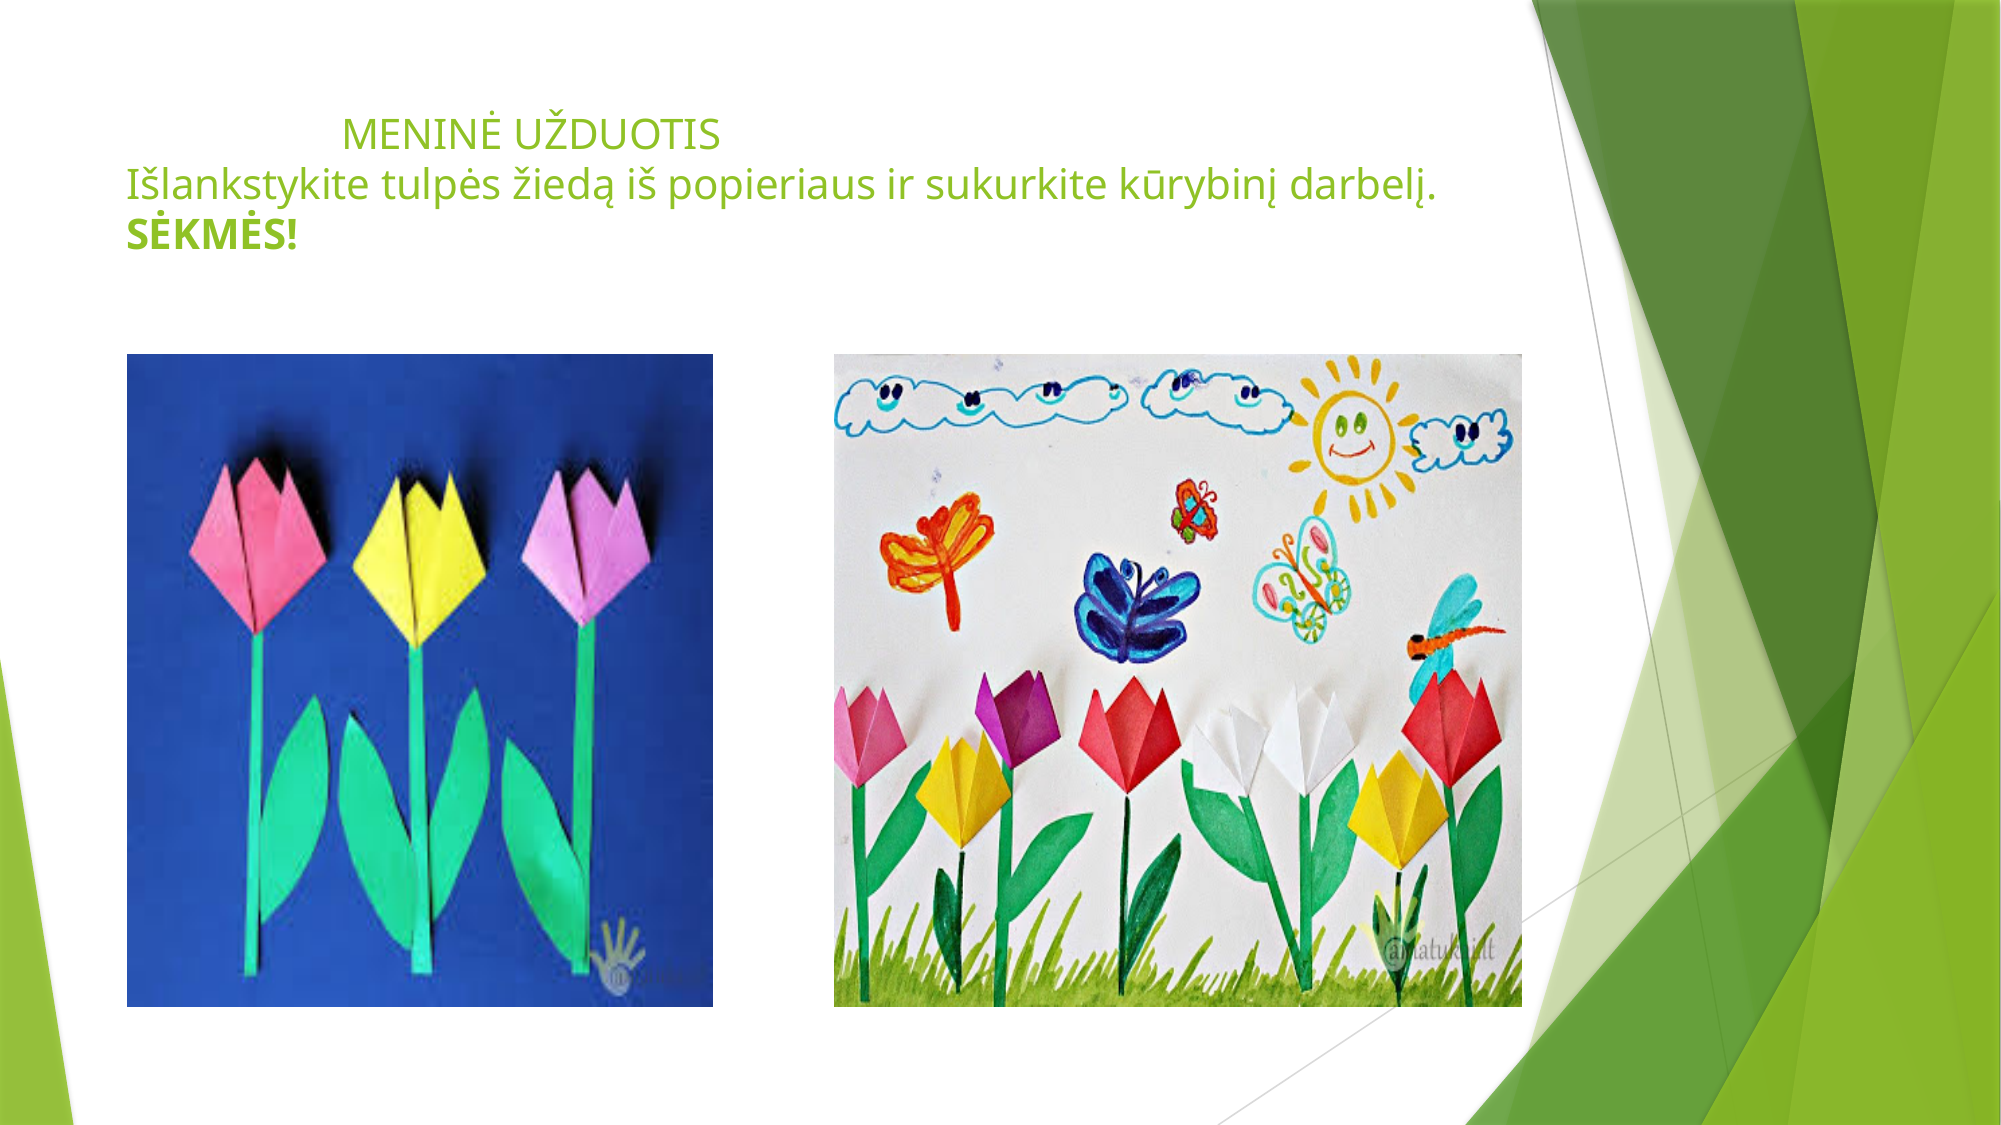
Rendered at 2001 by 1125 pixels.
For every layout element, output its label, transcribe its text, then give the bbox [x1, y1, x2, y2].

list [126, 353, 714, 1008]
title MENINĖ UŽDUOTIS Išlankstykite tulpės žiedą iš popieriaus ir sukurkite kūrybinį darbelį. SĖKMĖS! [111, 99, 1522, 317]
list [834, 353, 1522, 1008]
